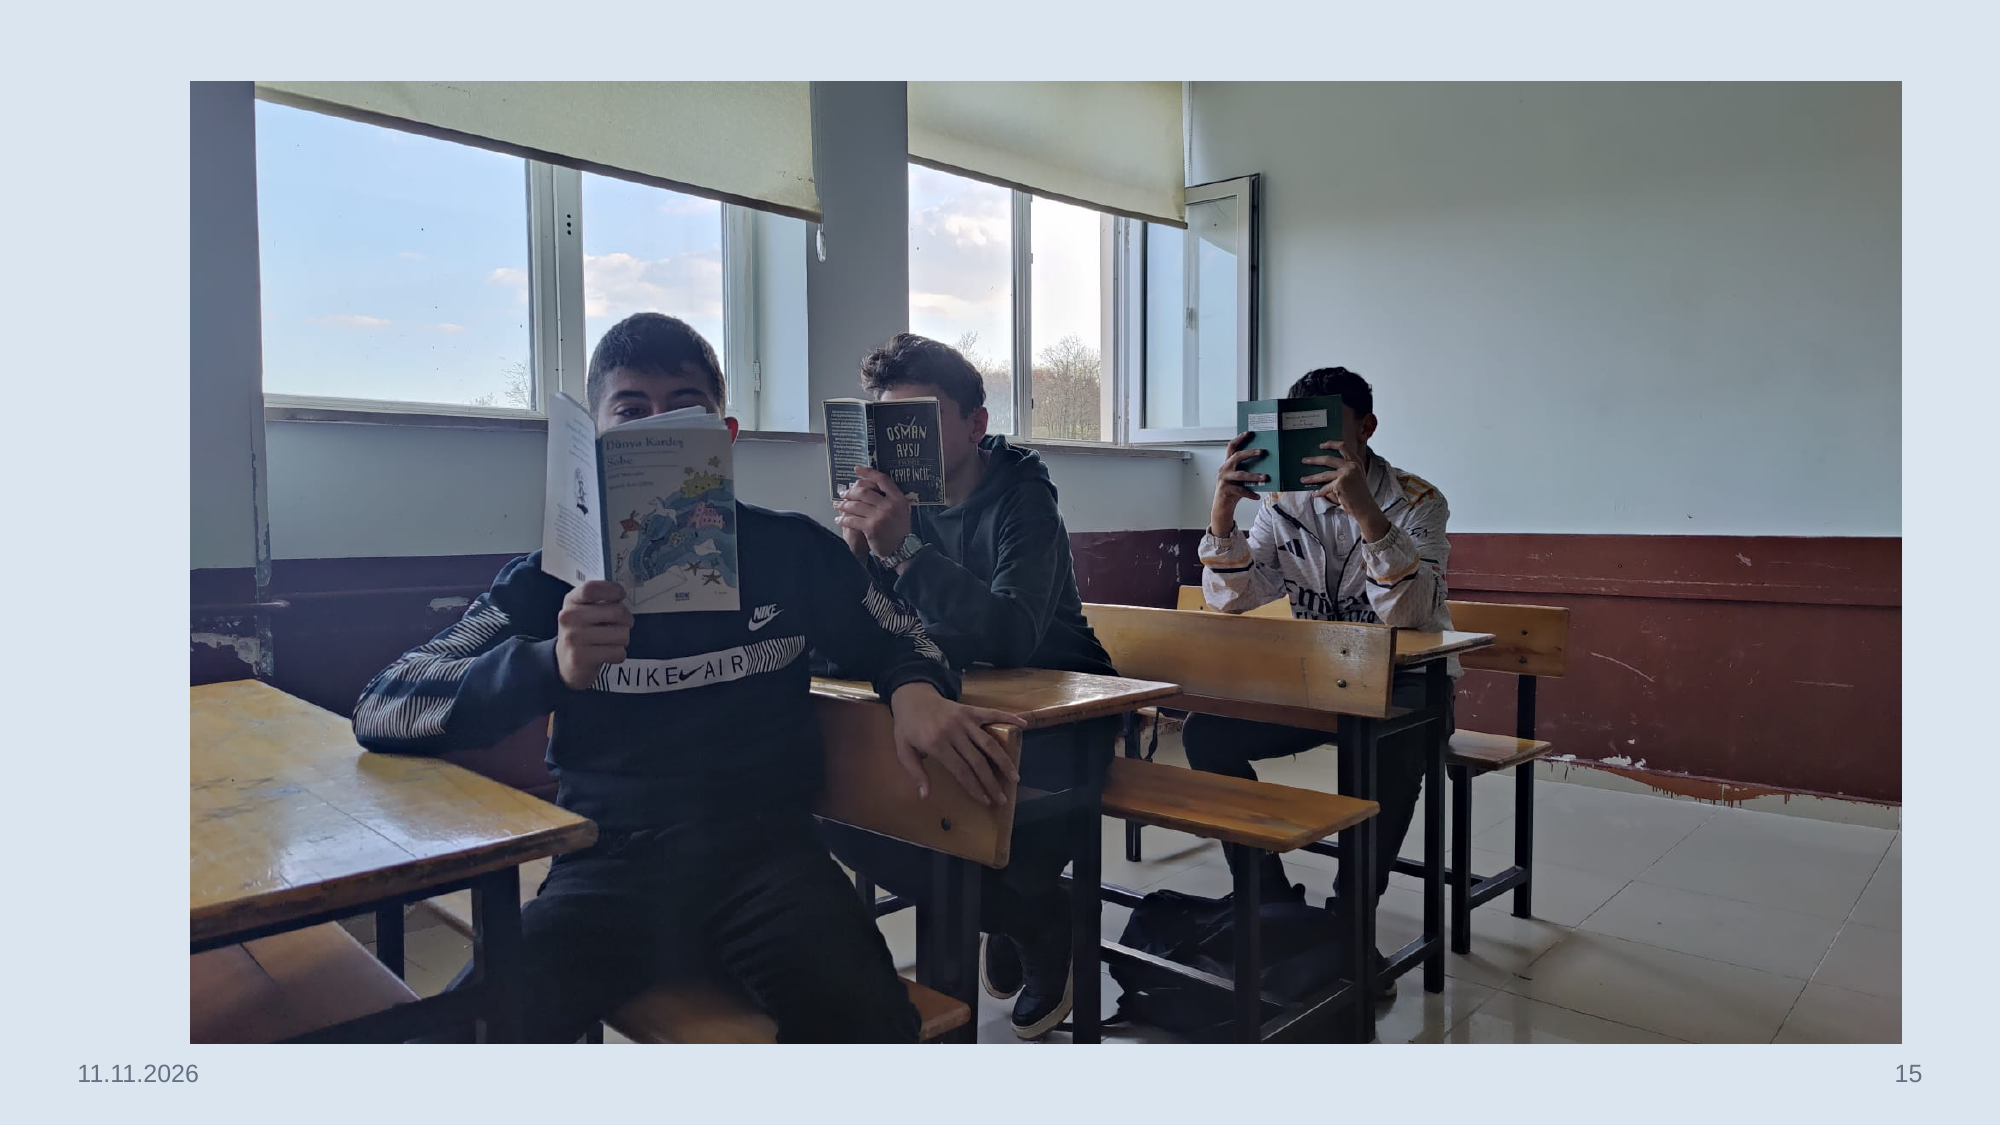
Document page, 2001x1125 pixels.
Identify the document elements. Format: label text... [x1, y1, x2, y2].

slide_number 15 [1665, 1042, 1938, 1103]
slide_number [62, 1042, 513, 1103]
picture [190, 81, 1902, 1044]
